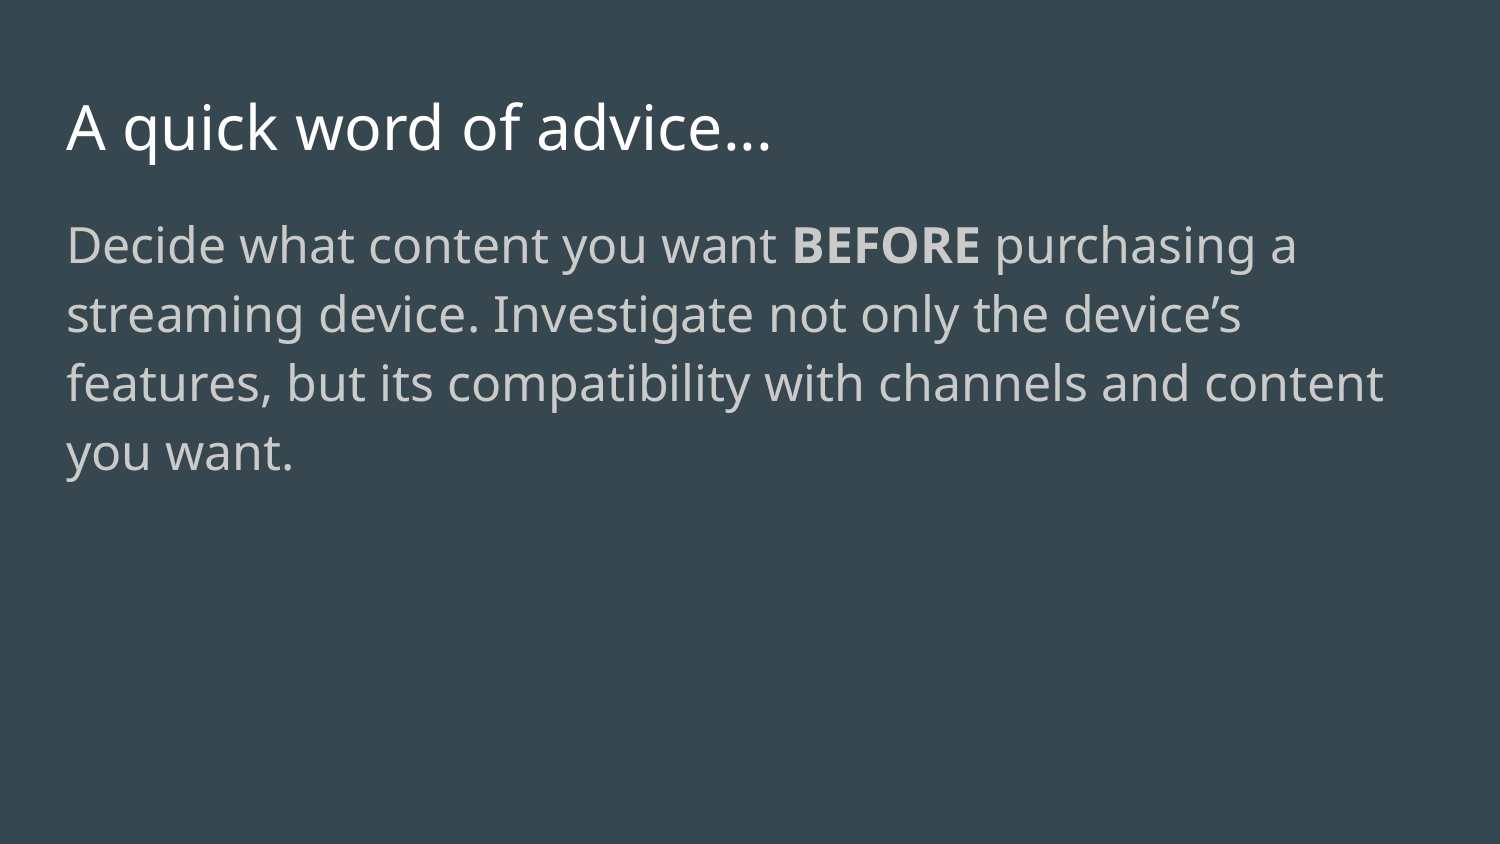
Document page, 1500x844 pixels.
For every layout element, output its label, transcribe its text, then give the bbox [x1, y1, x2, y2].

title A quick word of advice... [51, 72, 1449, 167]
list Decide what content you want BEFORE purchasing a streaming device. Investigate not only the device’s features, but its compatibility with channels and content you want. [51, 189, 1449, 750]
